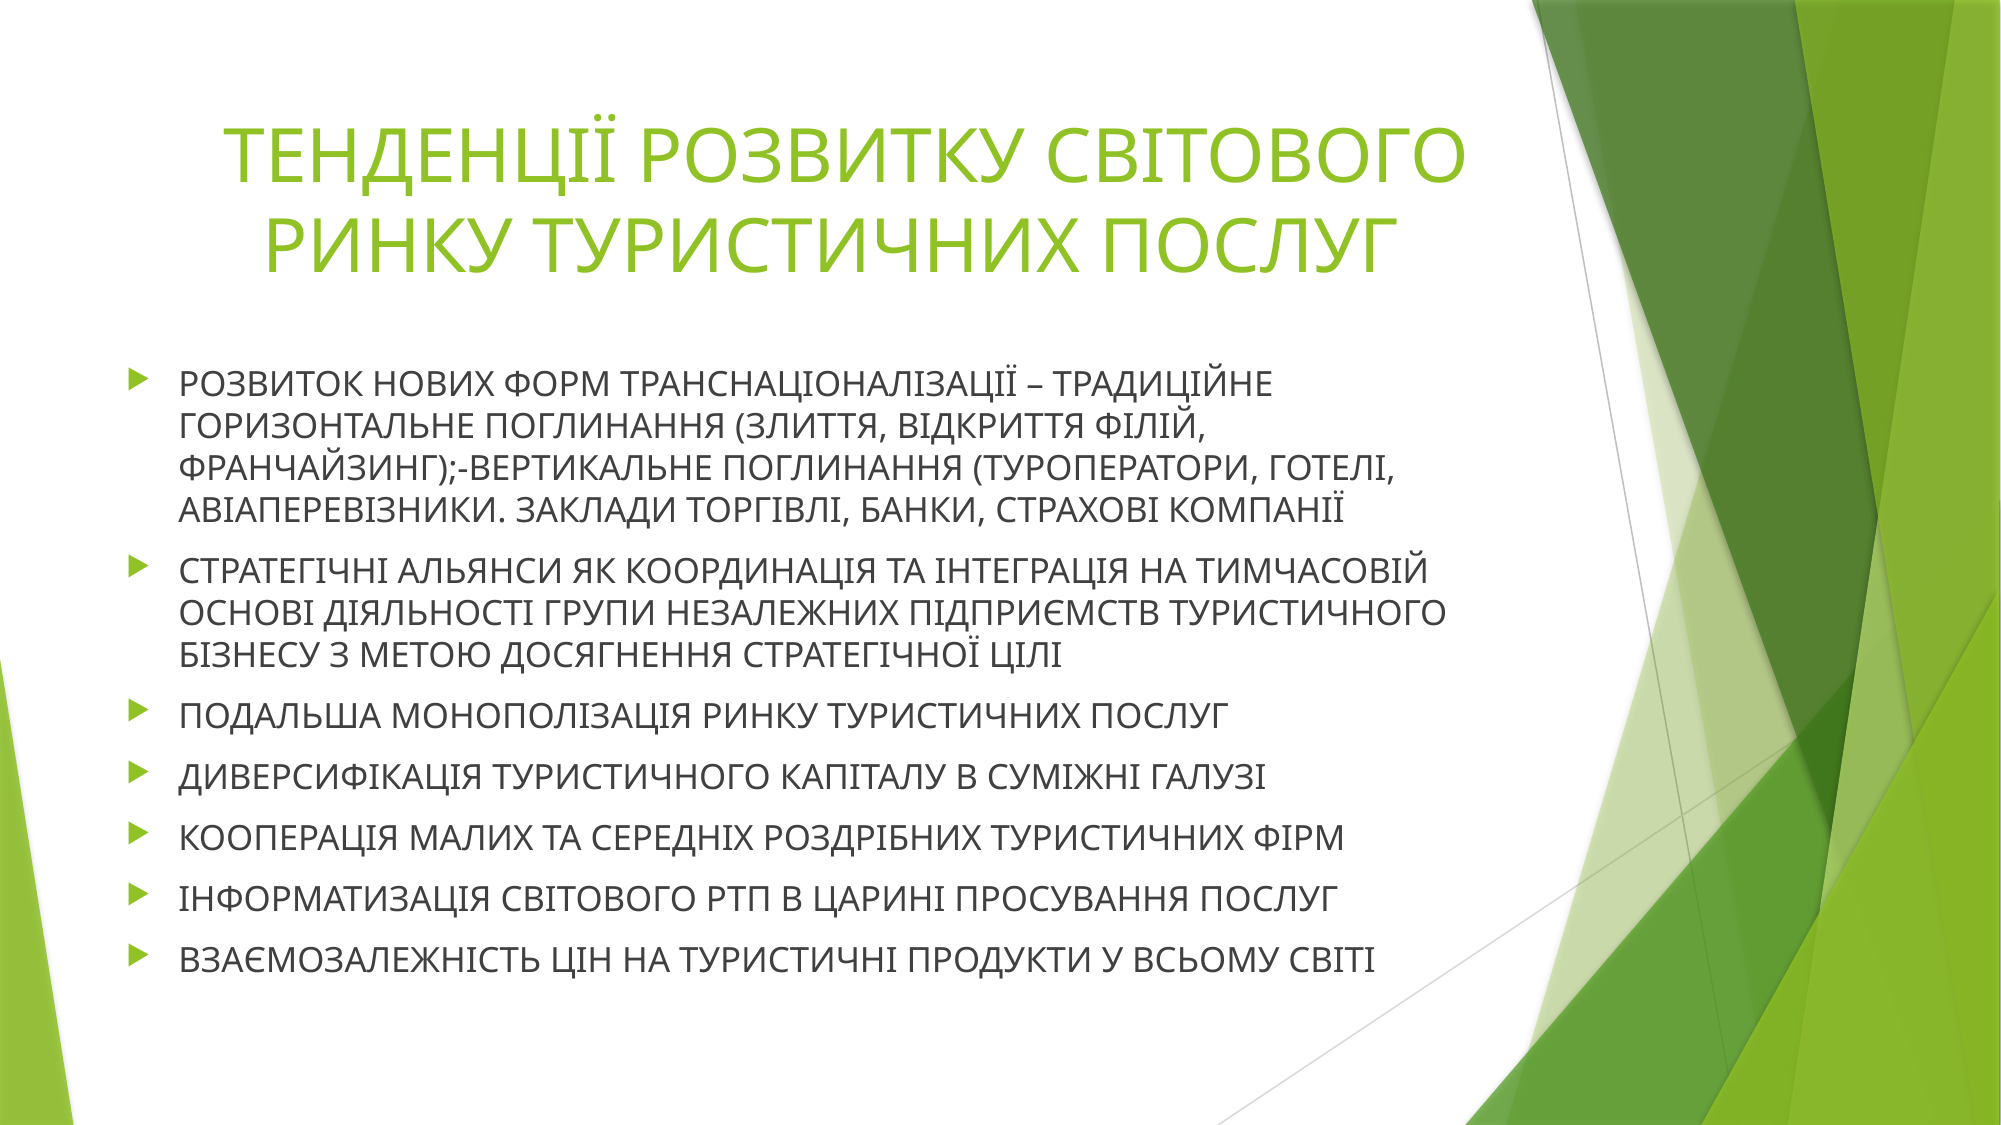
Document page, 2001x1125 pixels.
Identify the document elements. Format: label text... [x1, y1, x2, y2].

title ТЕНДЕНЦІЇ РОЗВИТКУ СВІТОВОГО РИНКУ ТУРИСТИЧНИХ ПОСЛУГ [111, 99, 1522, 317]
list РОЗВИТОК НОВИХ ФОРМ ТРАНСНАЦІОНАЛІЗАЦІЇ – ТРАДИЦІЙНЕ ГОРИЗОНТАЛЬНЕ ПОГЛИНАННЯ (ЗЛИТТЯ, ВІДКРИТТЯ ФІЛІЙ, ФРАНЧАЙЗИНГ);-ВЕРТИКАЛЬНЕ ПОГЛИНАННЯ (ТУРОПЕРАТОРИ, ГОТЕЛІ, АВІАПЕРЕВІЗНИКИ. ЗАКЛАДИ ТОРГІВЛІ, БАНКИ, СТРАХОВІ КОМПАНІЇ СТРАТЕГІЧНІ АЛЬЯНСИ ЯК КООРДИНАЦІЯ ТА ІНТЕГРАЦІЯ НА ТИМЧАСОВІЙ ОСНОВІ ДІЯЛЬНОСТІ ГРУПИ НЕЗАЛЕЖНИХ ПІДПРИЄМСТВ ТУРИСТИЧНОГО БІЗНЕСУ З МЕТОЮ ДОСЯГНЕННЯ СТРАТЕГІЧНОЇ ЦІЛІ ПОДАЛЬША МОНОПОЛІЗАЦІЯ РИНКУ ТУРИСТИЧНИХ ПОСЛУГ ДИВЕРСИФІКАЦІЯ ТУРИСТИЧНОГО КАПІТАЛУ В СУМІЖНІ ГАЛУЗІ КООПЕРАЦІЯ МАЛИХ ТА СЕРЕДНІХ РОЗДРІБНИХ ТУРИСТИЧНИХ ФІРМ ІНФОРМАТИЗАЦІЯ СВІТОВОГО РТП В ЦАРИНІ ПРОСУВАННЯ ПОСЛУГ ВЗАЄМОЗАЛЕЖНІСТЬ ЦІН НА ТУРИСТИЧНІ ПРОДУКТИ У ВСЬОМУ СВІТІ [111, 354, 1522, 992]
